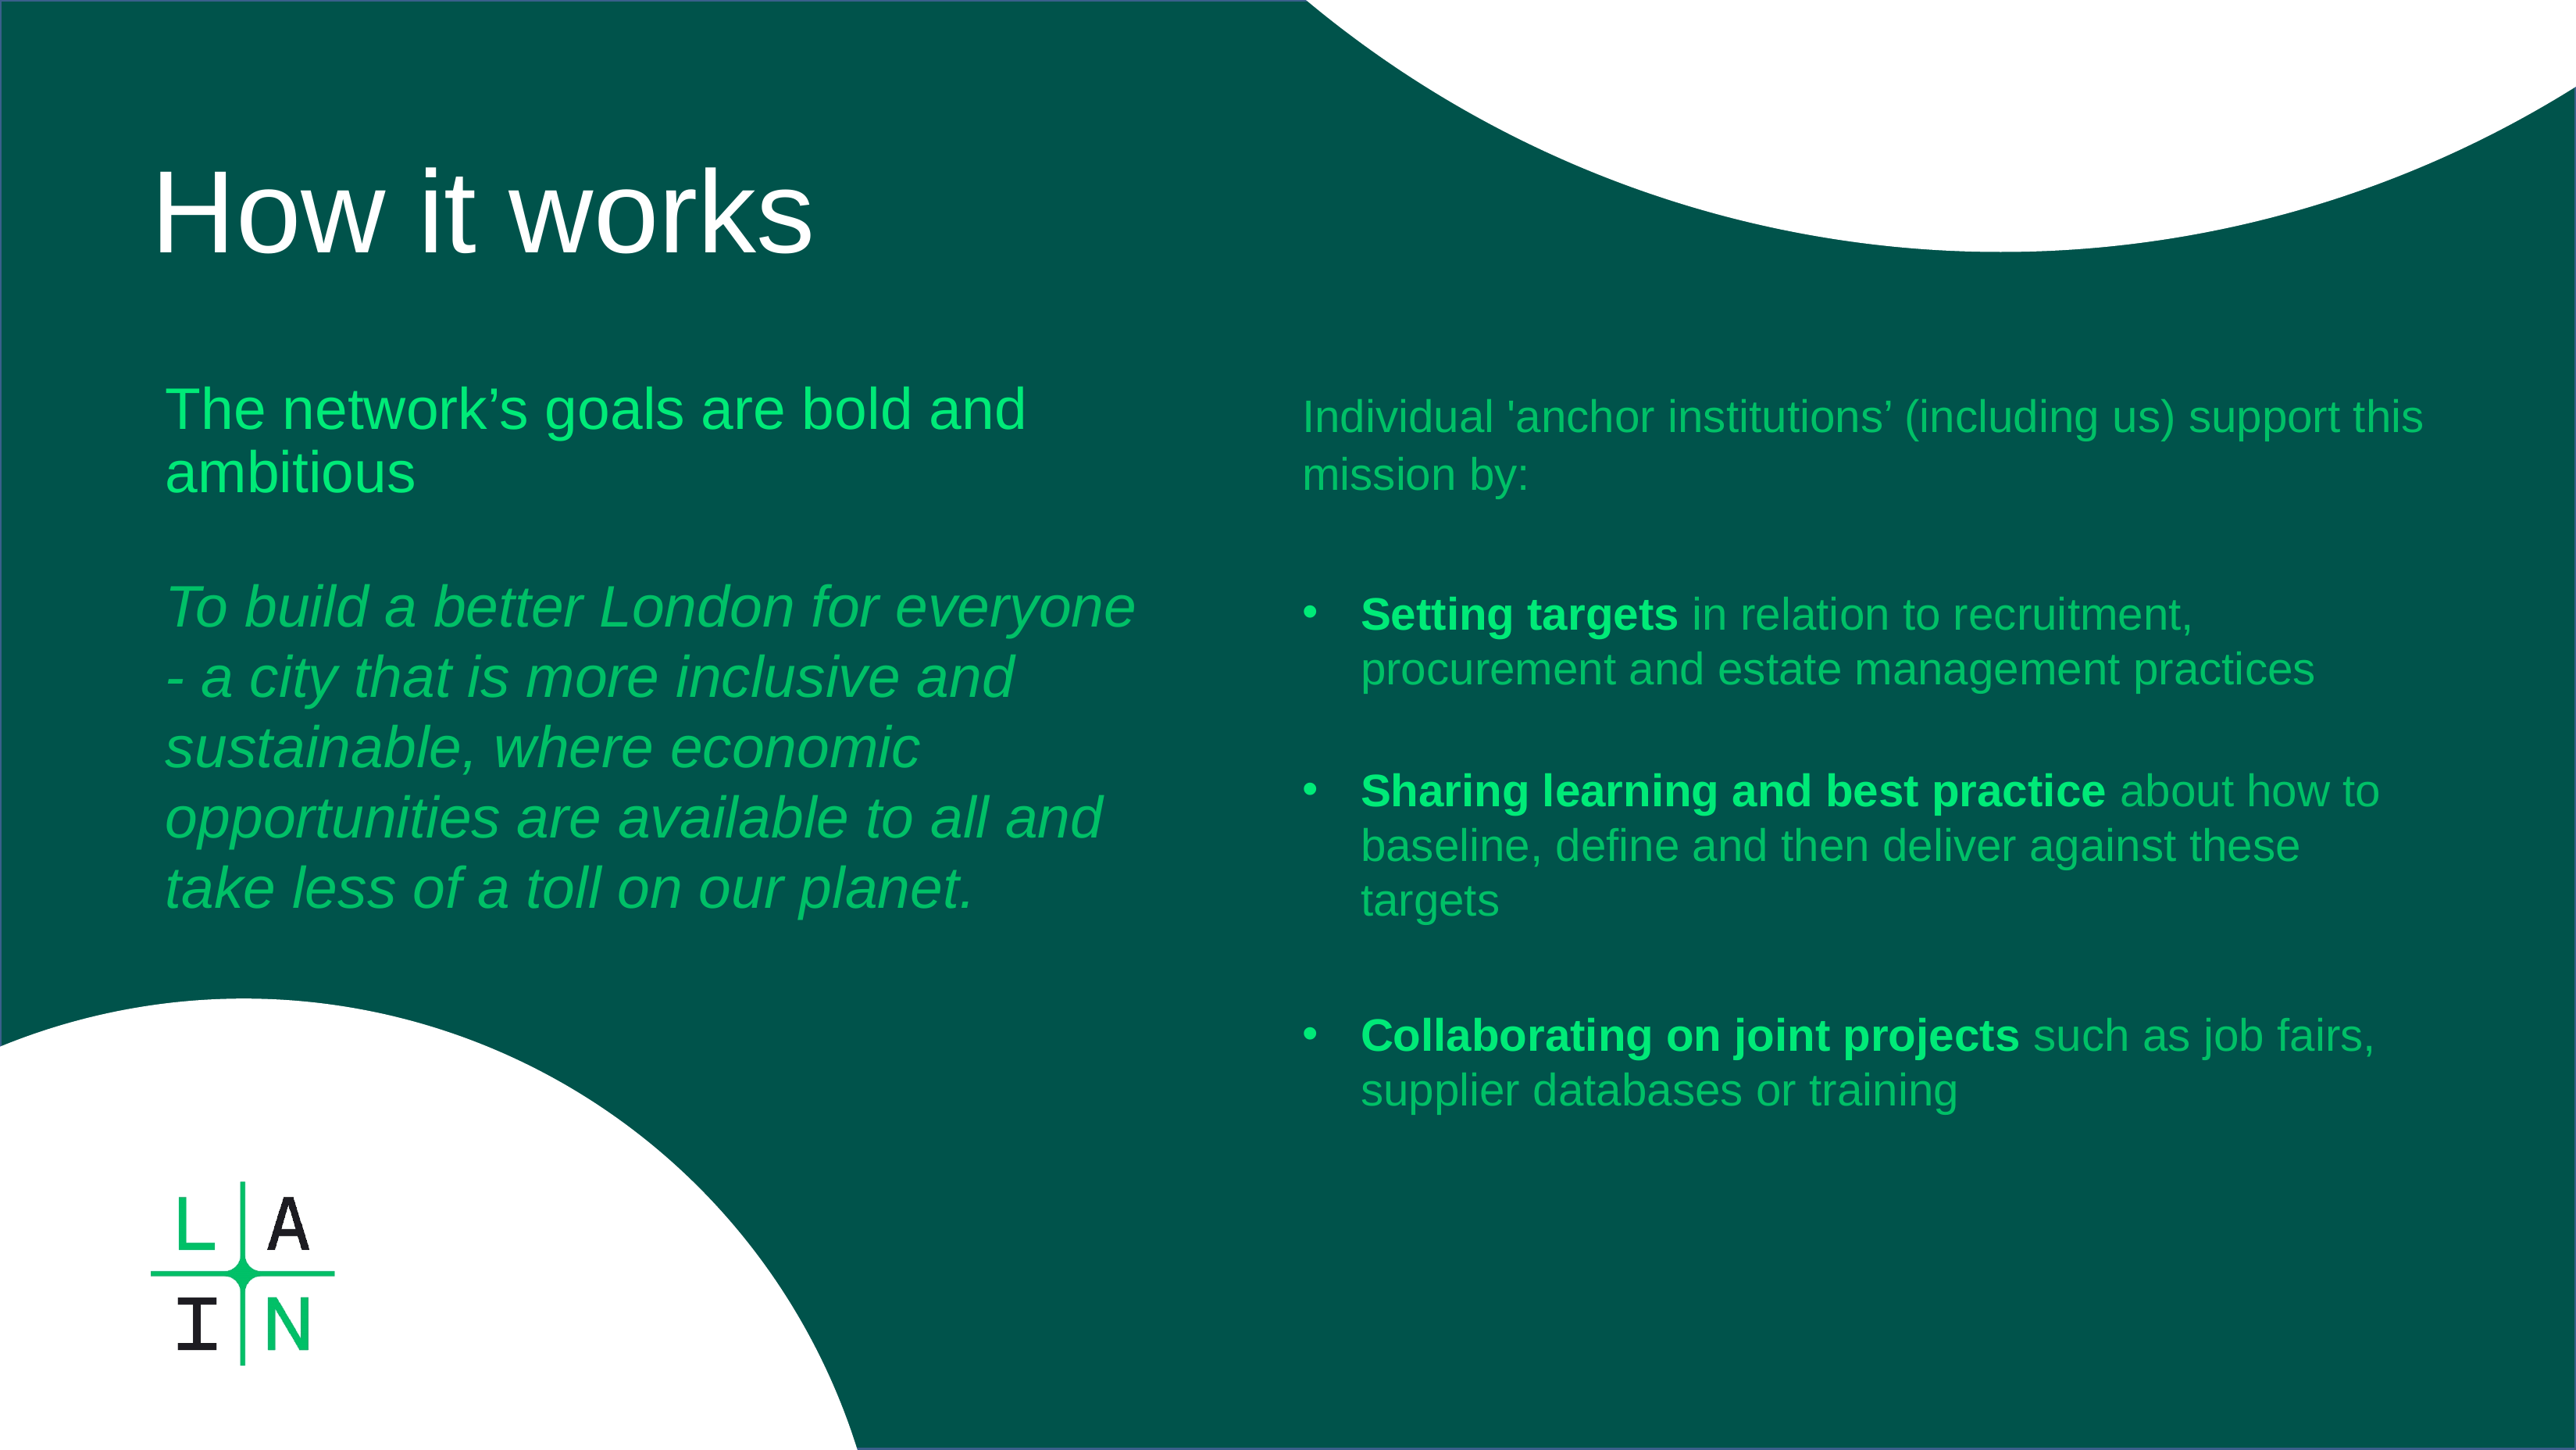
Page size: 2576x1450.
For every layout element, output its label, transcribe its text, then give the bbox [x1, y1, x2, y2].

title How it works [151, 133, 1242, 377]
text_box The network’s goals are bold and ambitious To build a better London for everyone - a city that is more inclusive and sustainable, where economic opportunities are available to all and take less of a toll on our planet. [153, 373, 1161, 1123]
text_box [0, 0, 2576, 1450]
text_box [0, 1003, 859, 1450]
picture [110, 1141, 375, 1406]
text_box [1303, 0, 2576, 254]
text_box Individual 'anchor institutions’ (including us) support this mission by: Setting targets in relation to recruitment, procurement and estate management practices ​ Sharing learning and best practice about how to baseline, define and then deliver against these targets Collaborating on joint projects such as job fairs, supplier databases or training [1302, 380, 2435, 1424]
